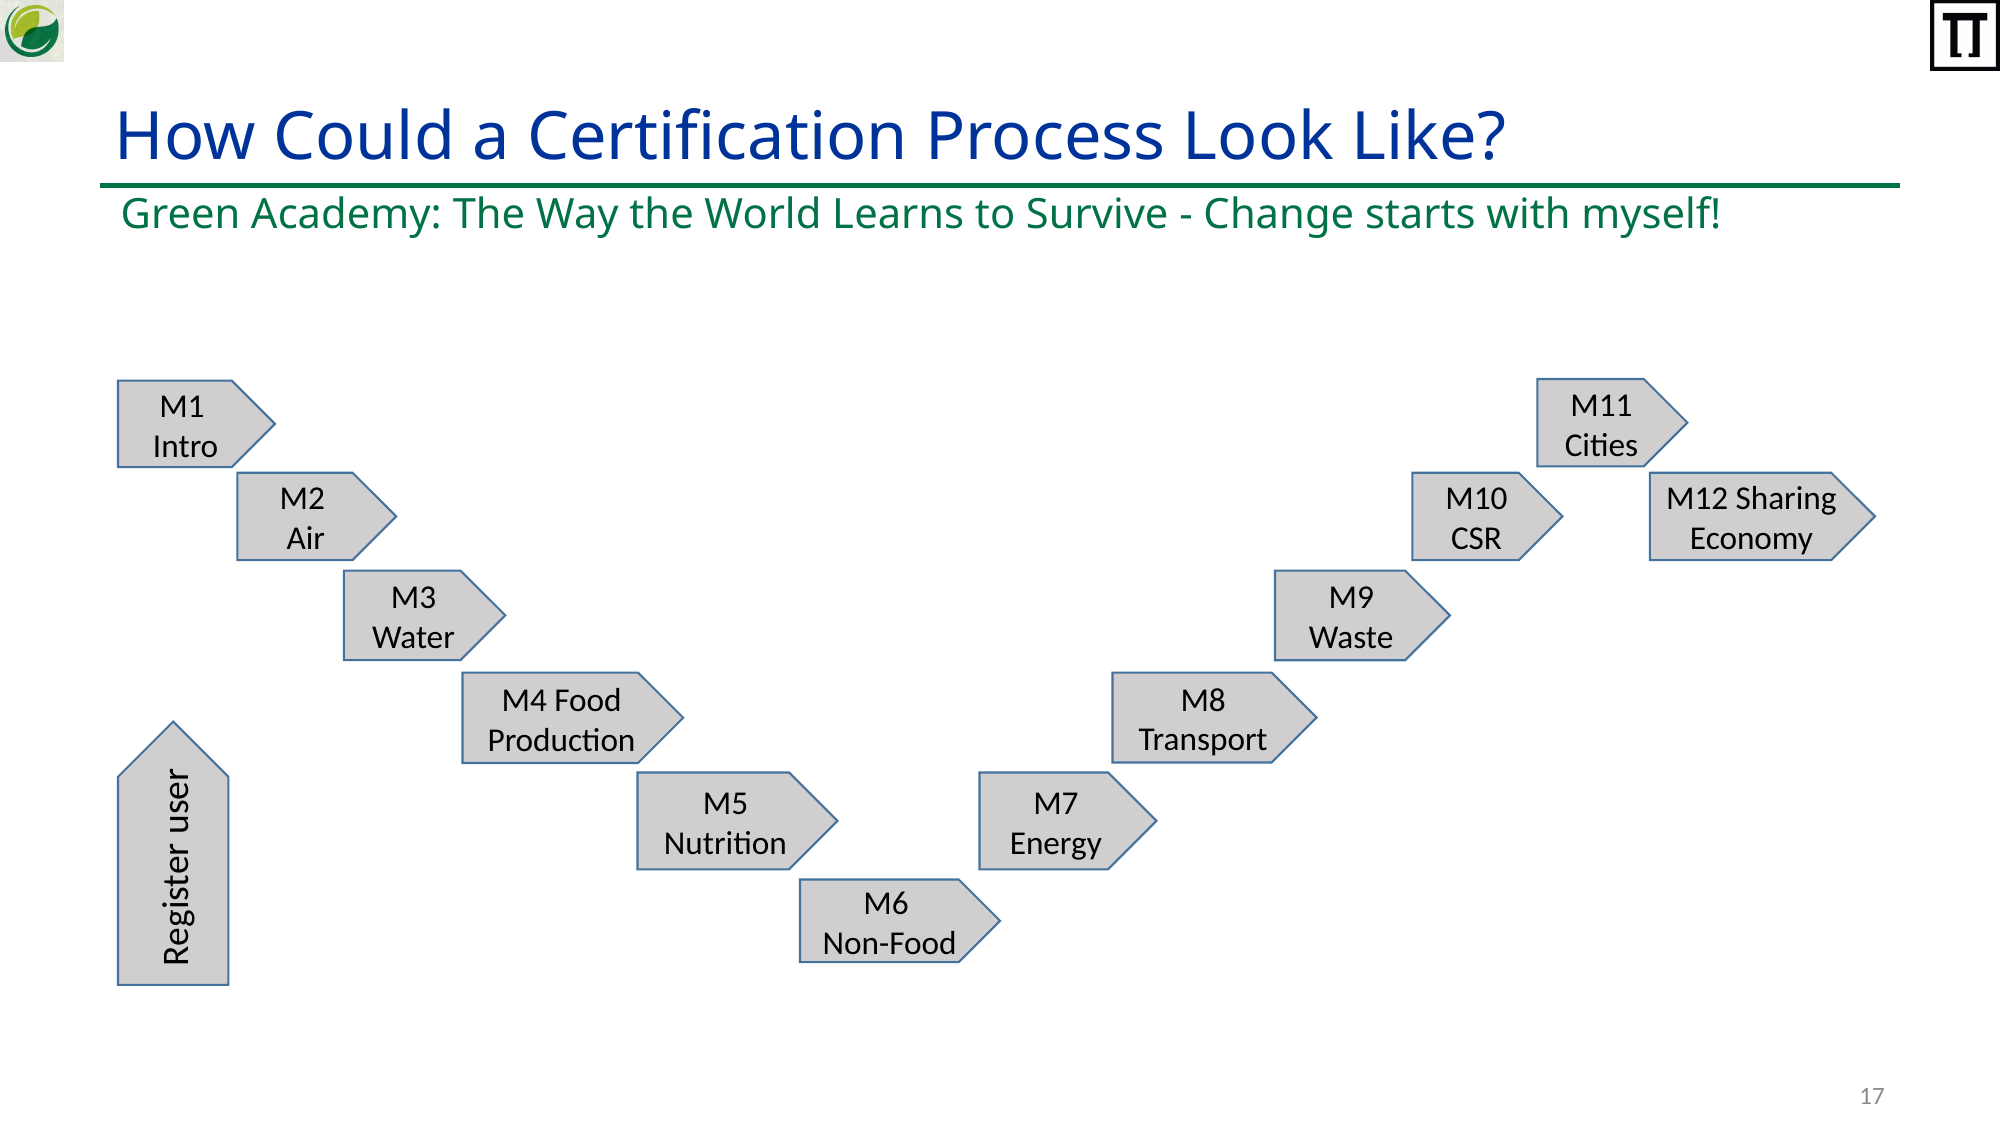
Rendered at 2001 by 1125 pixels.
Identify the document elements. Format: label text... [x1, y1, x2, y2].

text_box M4 Food Production [461, 671, 685, 765]
text_box M2 Air [236, 471, 398, 562]
text_box Register user [116, 720, 230, 986]
text_box M7 Energy [978, 771, 1158, 871]
title How Could a Certification Process Look Like? [99, 91, 1739, 186]
text_box M9 Waste [1273, 569, 1452, 662]
slide_number 17 [1433, 1065, 1900, 1125]
text_box M5 Nutrition [636, 771, 839, 871]
text_box M11 Cities [1536, 377, 1689, 468]
picture [0, 0, 64, 62]
text_box M3 Water [342, 569, 507, 662]
list Green Academy: The Way the World Learns to Survive - Change starts with myself! [105, 185, 1900, 300]
text_box M1 Intro [116, 379, 277, 469]
text_box M8 Transport [1111, 671, 1319, 764]
text_box M12 Sharing Economy [1648, 471, 1877, 562]
picture [1930, 0, 2000, 71]
text_box M6 Non-Food [798, 878, 1002, 964]
text_box M10 CSR [1411, 471, 1564, 562]
